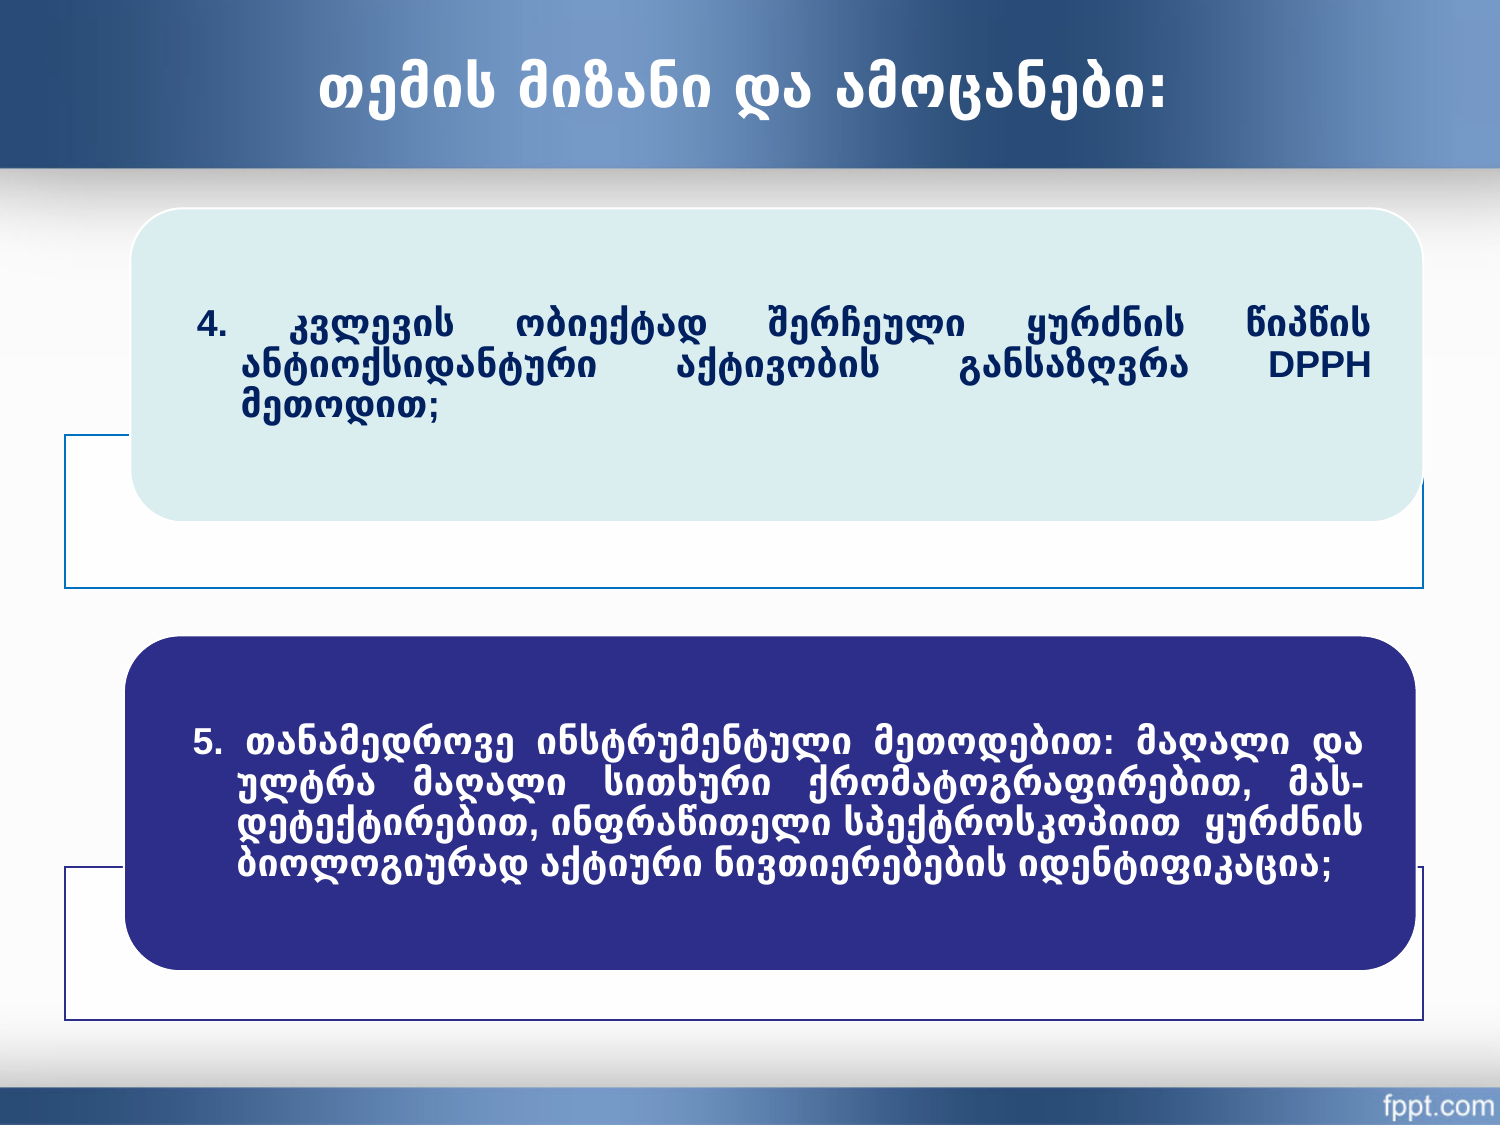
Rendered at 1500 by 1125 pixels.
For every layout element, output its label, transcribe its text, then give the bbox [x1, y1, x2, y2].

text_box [64, 208, 1424, 1024]
picture [0, 0, 1500, 1125]
title თემის მიზანი და ამოცანები: [0, 3, 1489, 165]
